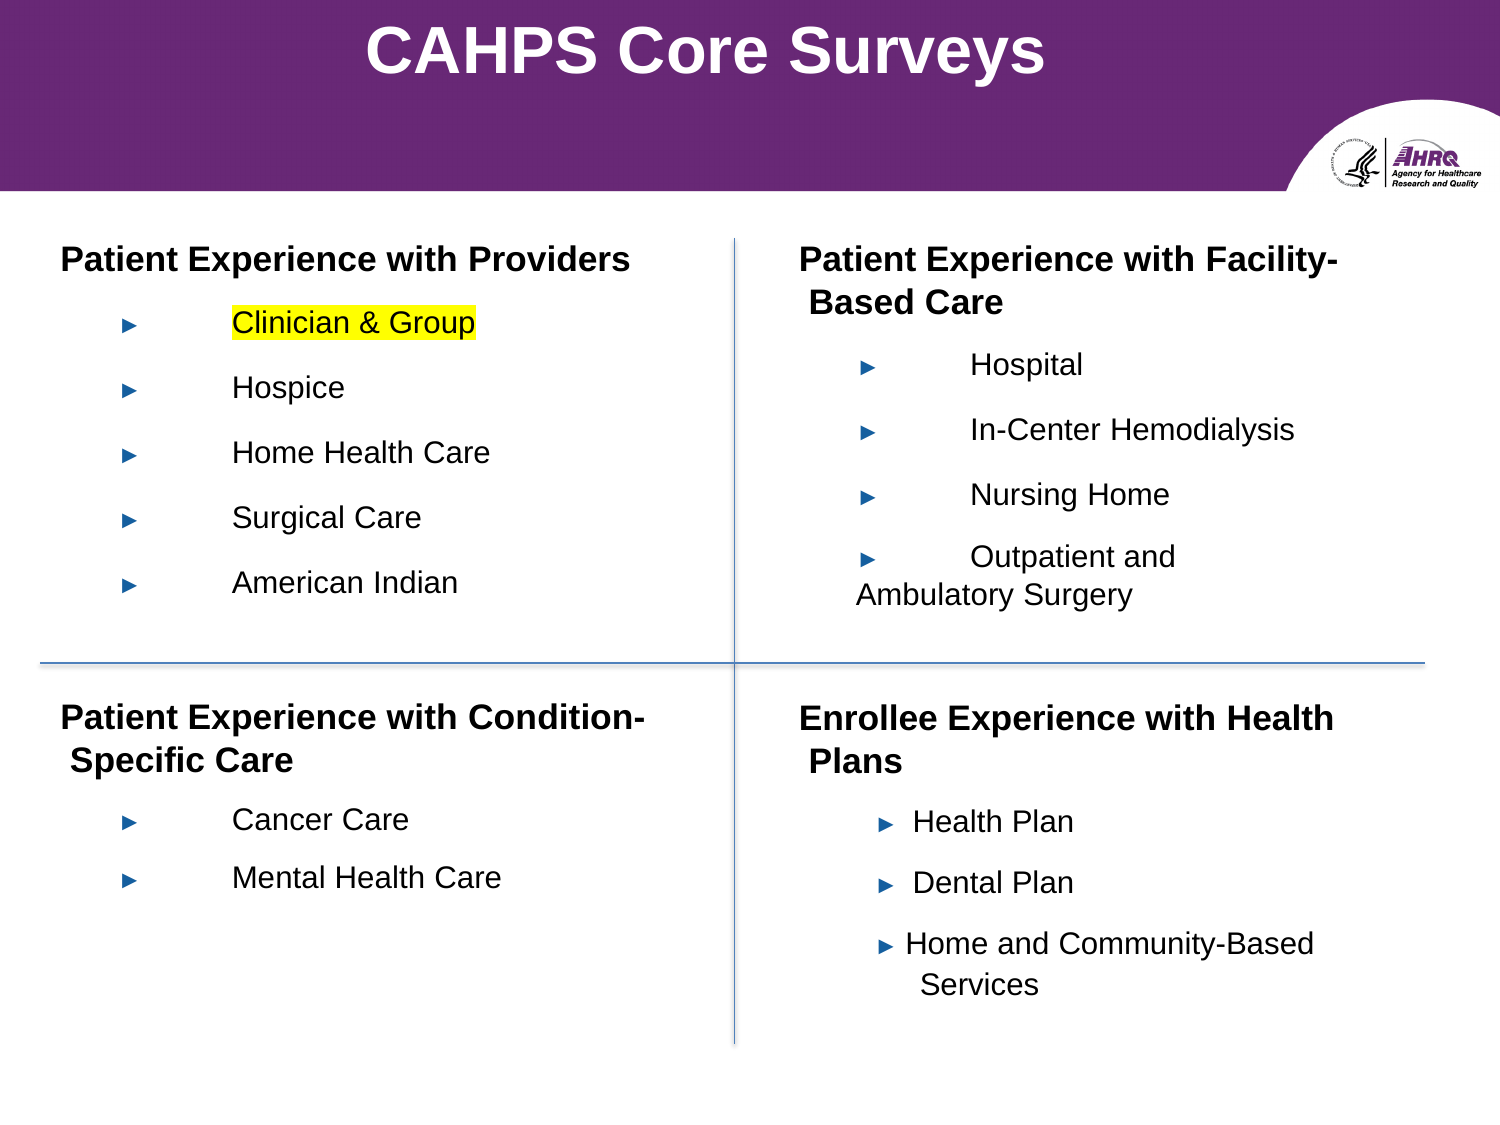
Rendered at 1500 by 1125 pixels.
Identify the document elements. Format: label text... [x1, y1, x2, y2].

title CAHPS Core Surveys [87, 5, 1263, 195]
text_box Patient Experience with Facility- Based Care ► Hospital ► In-Center Hemodialysis ► Nursing Home ► Outpatient and Ambulatory Surgery [796, 234, 1403, 612]
text_box [726, 674, 743, 1055]
list Patient Experience with Providers ► Clinician & Group ► Hospice ► Home Health Care ► Surgical Care ► American Indian Patient Experience with Condition- Specific Care ► Cancer Care ► Mental Health Care [58, 674, 649, 895]
list Patient Experience with Providers ► Clinician & Group ► Hospice ► Home Health Care ► Surgical Care ► American Indian Patient Experience with Condition- Specific Care ► Cancer Care ► Mental Health Care [58, 234, 649, 658]
picture [0, 0, 1500, 192]
text_box [32, 658, 1433, 674]
text_box [726, 233, 743, 658]
text_box Enrollee Experience with Health Plans ► Health Plan ► Dental Plan ► Home and Community-Based Services [796, 693, 1340, 1003]
